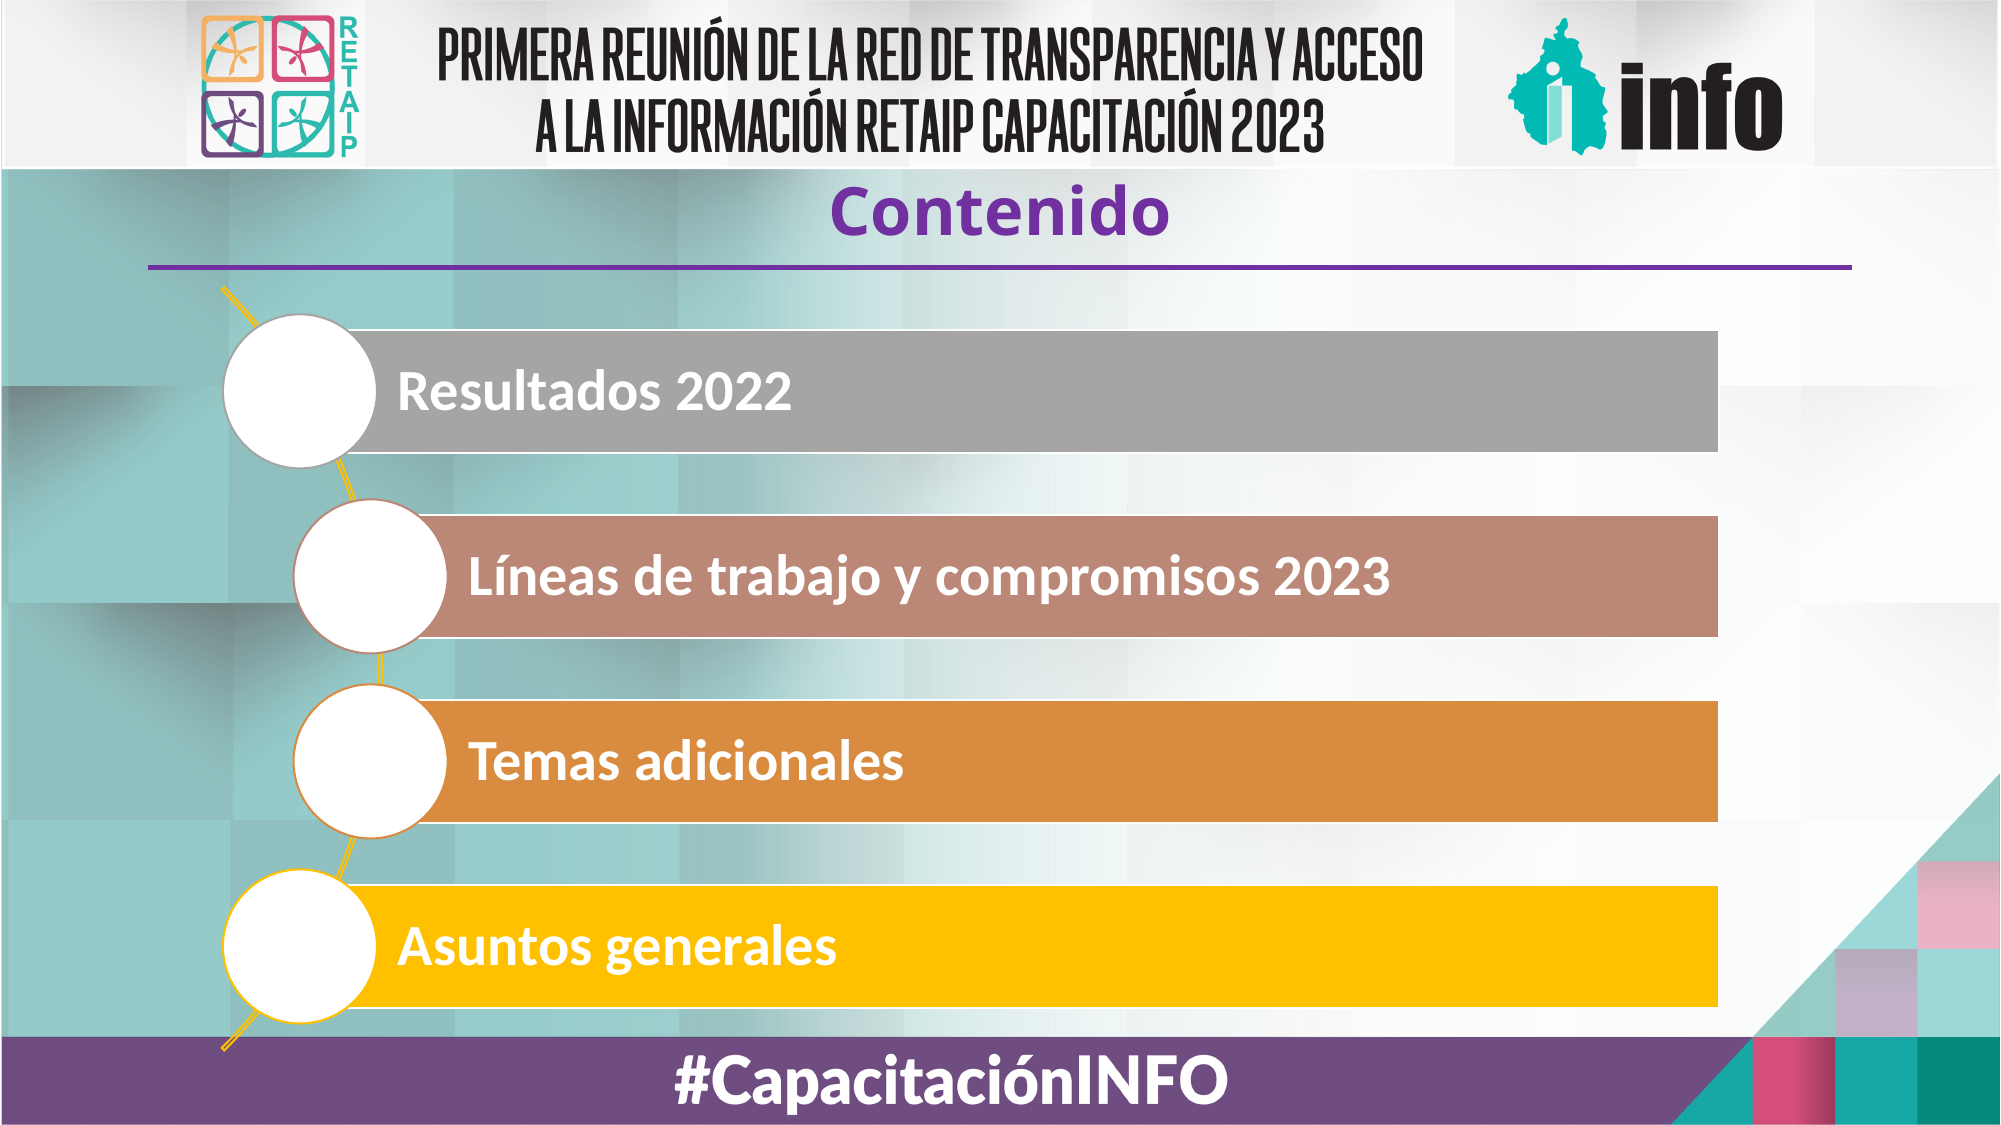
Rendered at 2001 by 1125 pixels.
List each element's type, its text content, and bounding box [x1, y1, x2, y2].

picture [0, 0, 2001, 1125]
text_box Contenido [353, 170, 1647, 259]
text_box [209, 268, 1730, 1070]
